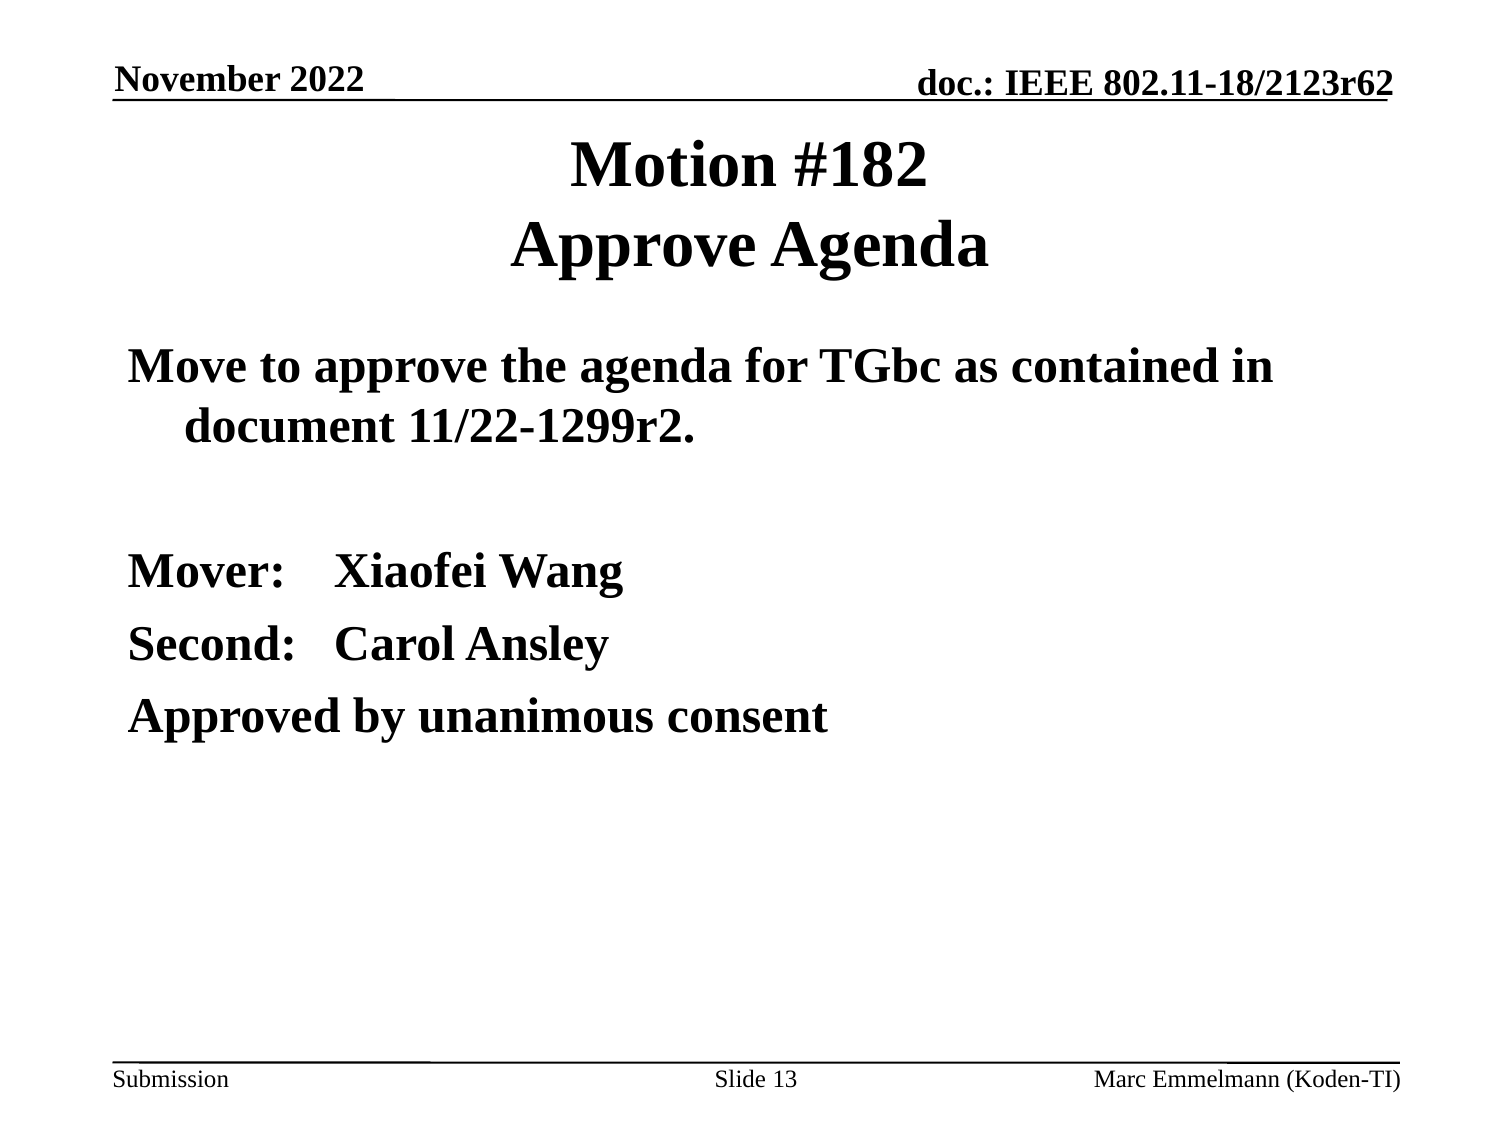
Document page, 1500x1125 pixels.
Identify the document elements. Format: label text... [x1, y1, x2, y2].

footer Marc Emmelmann (Koden-TI) [878, 1061, 1402, 1093]
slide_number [114, 54, 423, 100]
slide_number Slide 13 [712, 1061, 800, 1123]
title Motion #182 Approve Agenda [112, 112, 1388, 288]
list Move to approve the agenda for TGbc as contained in document 11/22-1299r2. Mover: Xiaofei Wang Second: Carol Ansley Approved by unanimous consent [112, 324, 1388, 1000]
